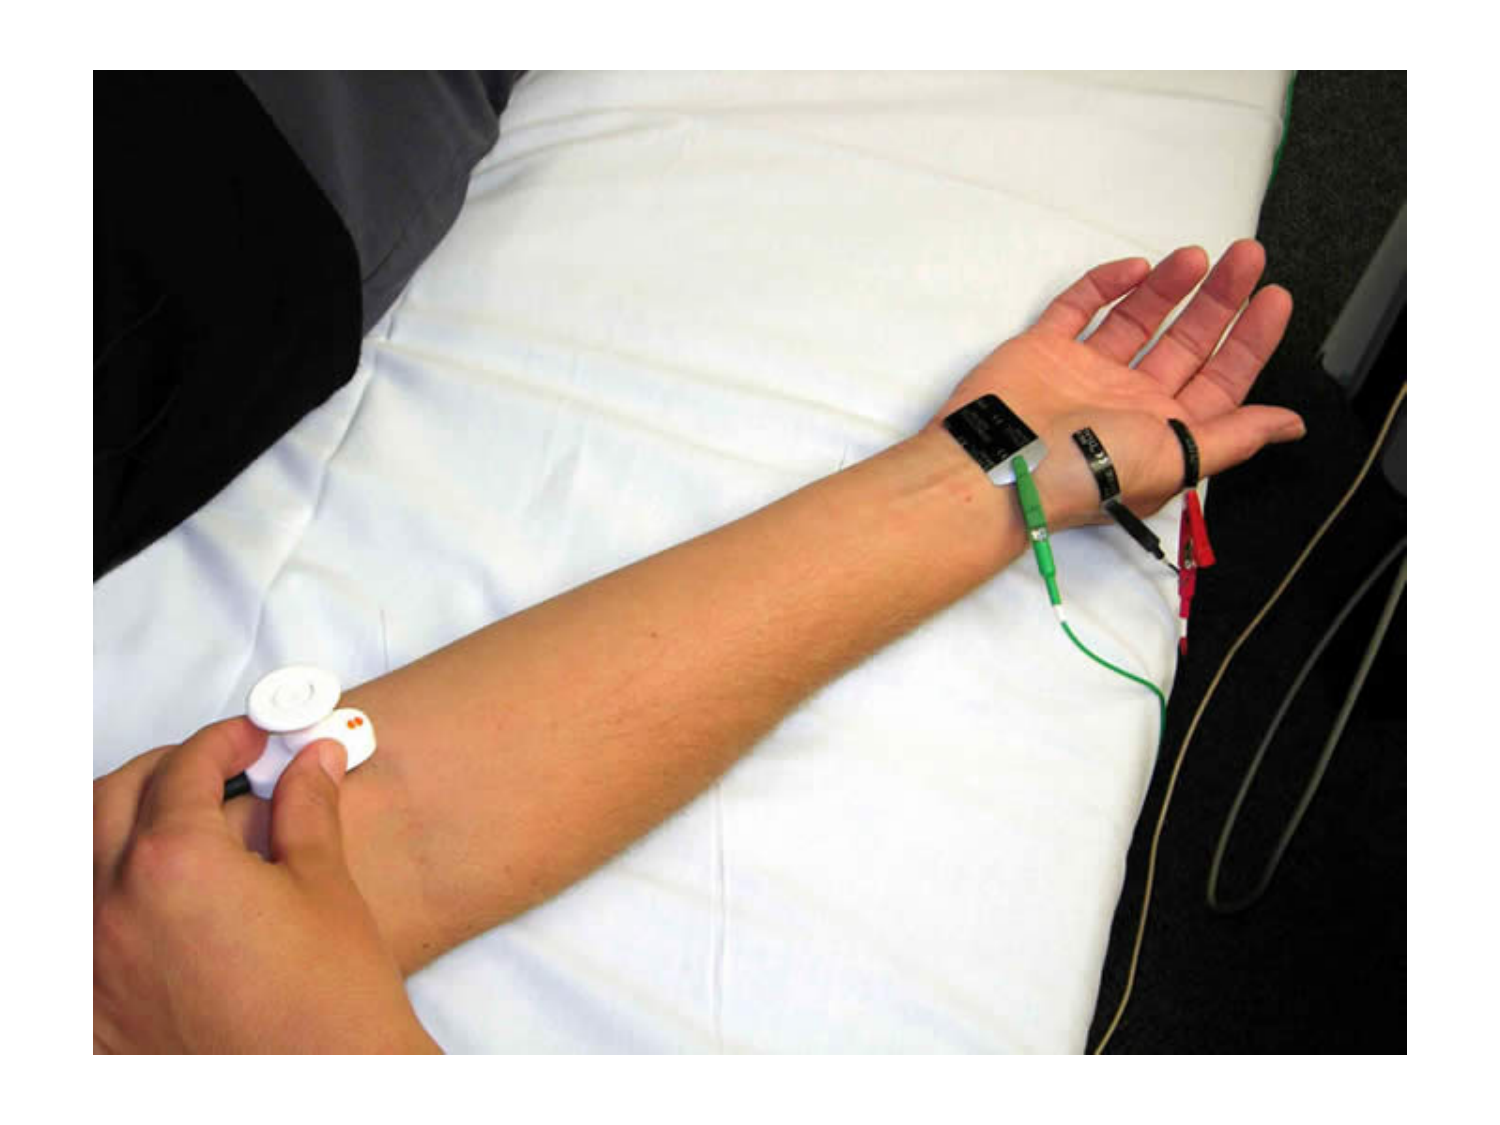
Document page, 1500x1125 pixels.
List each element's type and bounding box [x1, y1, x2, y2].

picture [93, 70, 1407, 1055]
